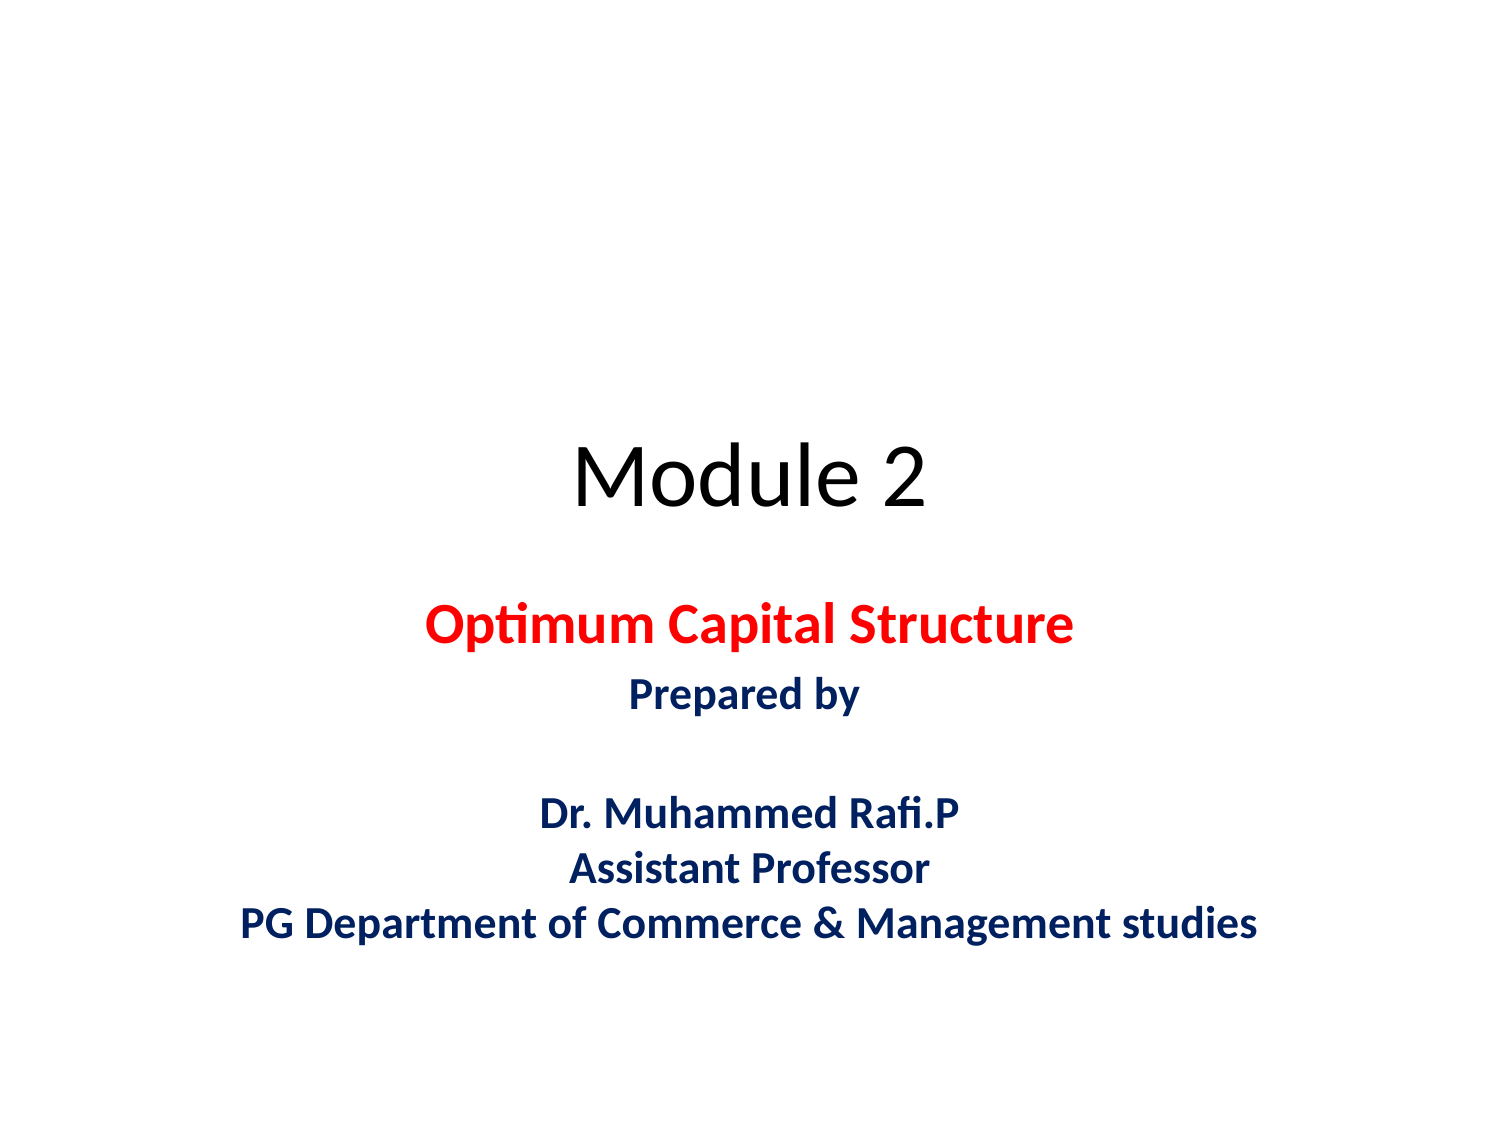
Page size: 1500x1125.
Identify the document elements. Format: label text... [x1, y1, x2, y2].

title Module 2 [112, 349, 1388, 591]
subtitle Optimum Capital Structure Prepared by Dr. Muhammed Rafi.P Assistant Professor PG Department of Commerce & Management studies [225, 577, 1275, 969]
